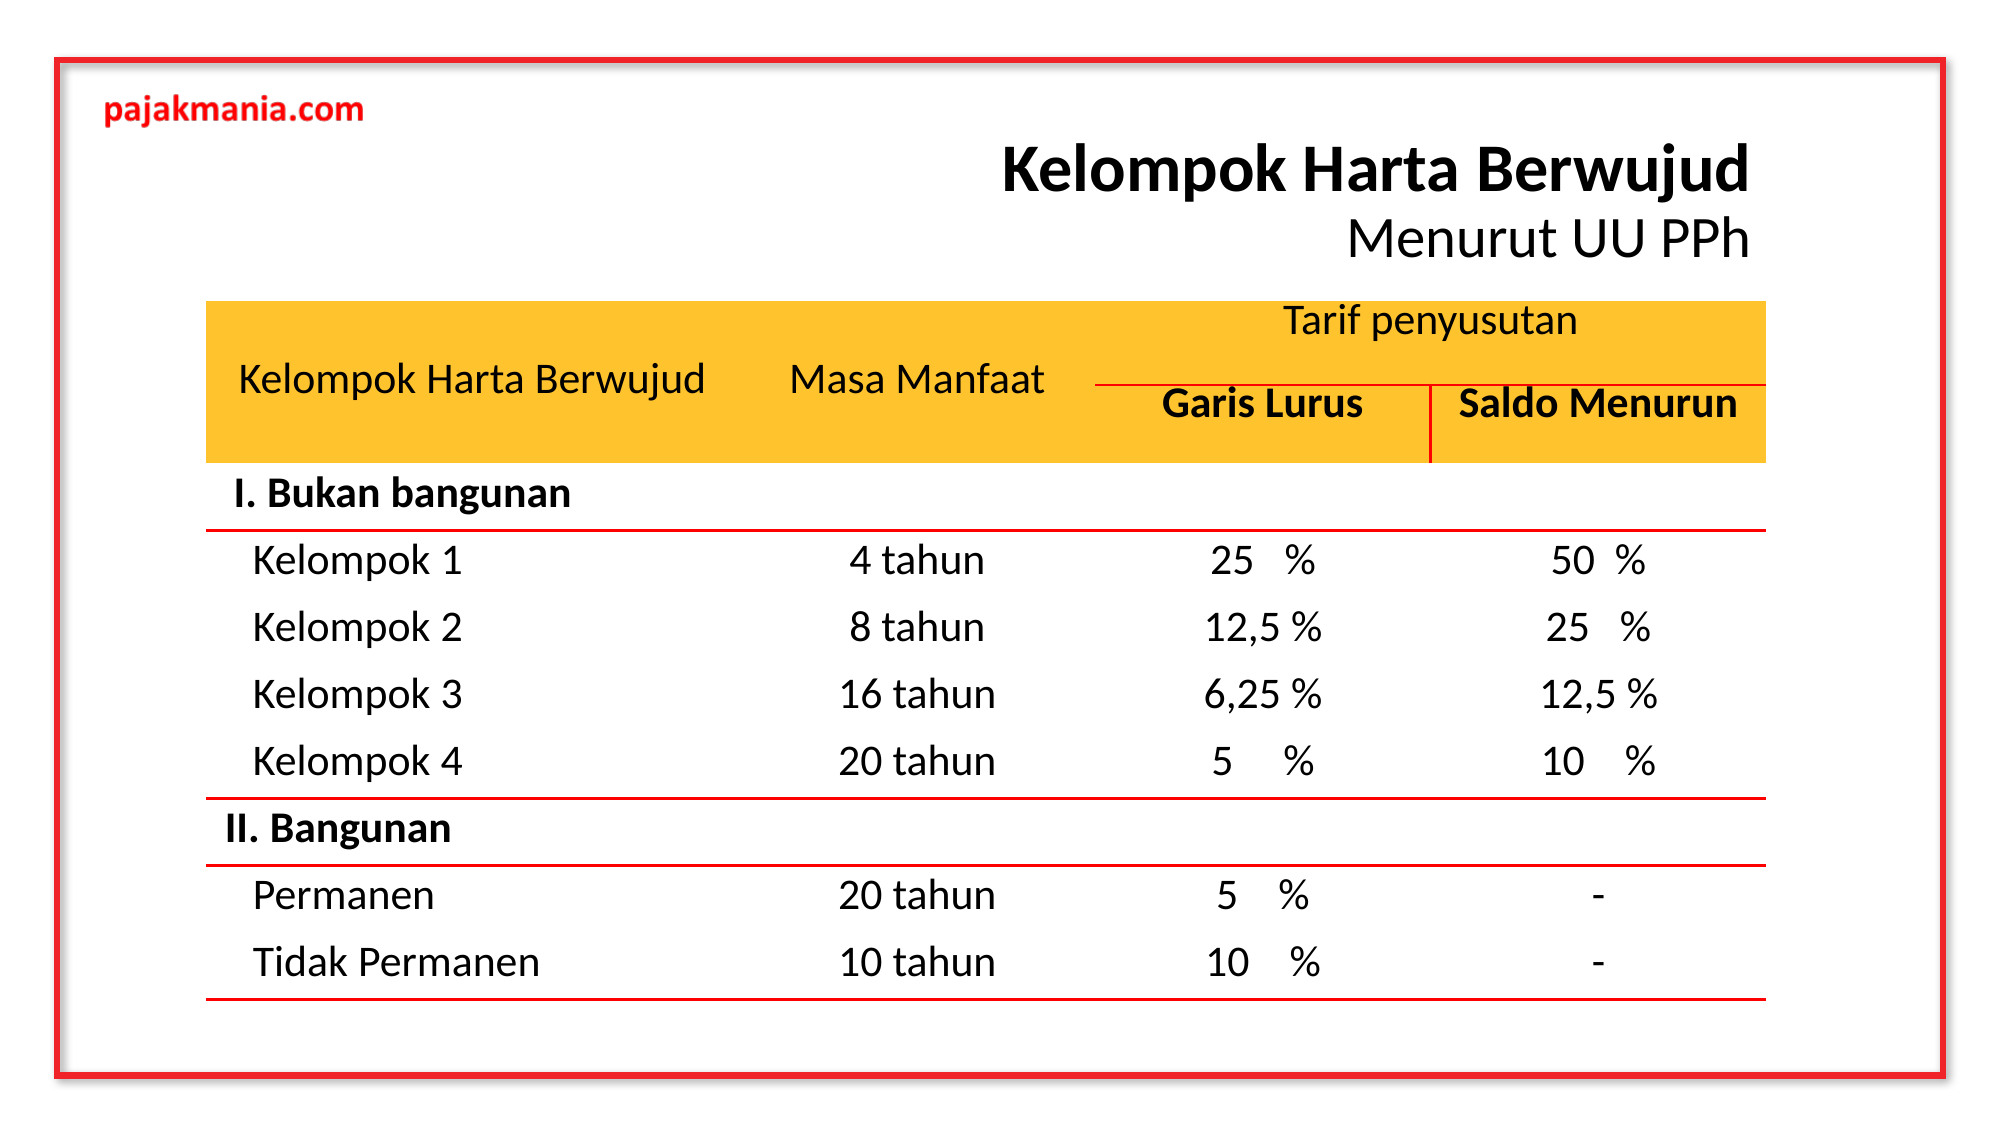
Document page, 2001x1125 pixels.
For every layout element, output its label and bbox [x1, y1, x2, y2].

text_box [56, 59, 1943, 1076]
picture [80, 72, 387, 154]
